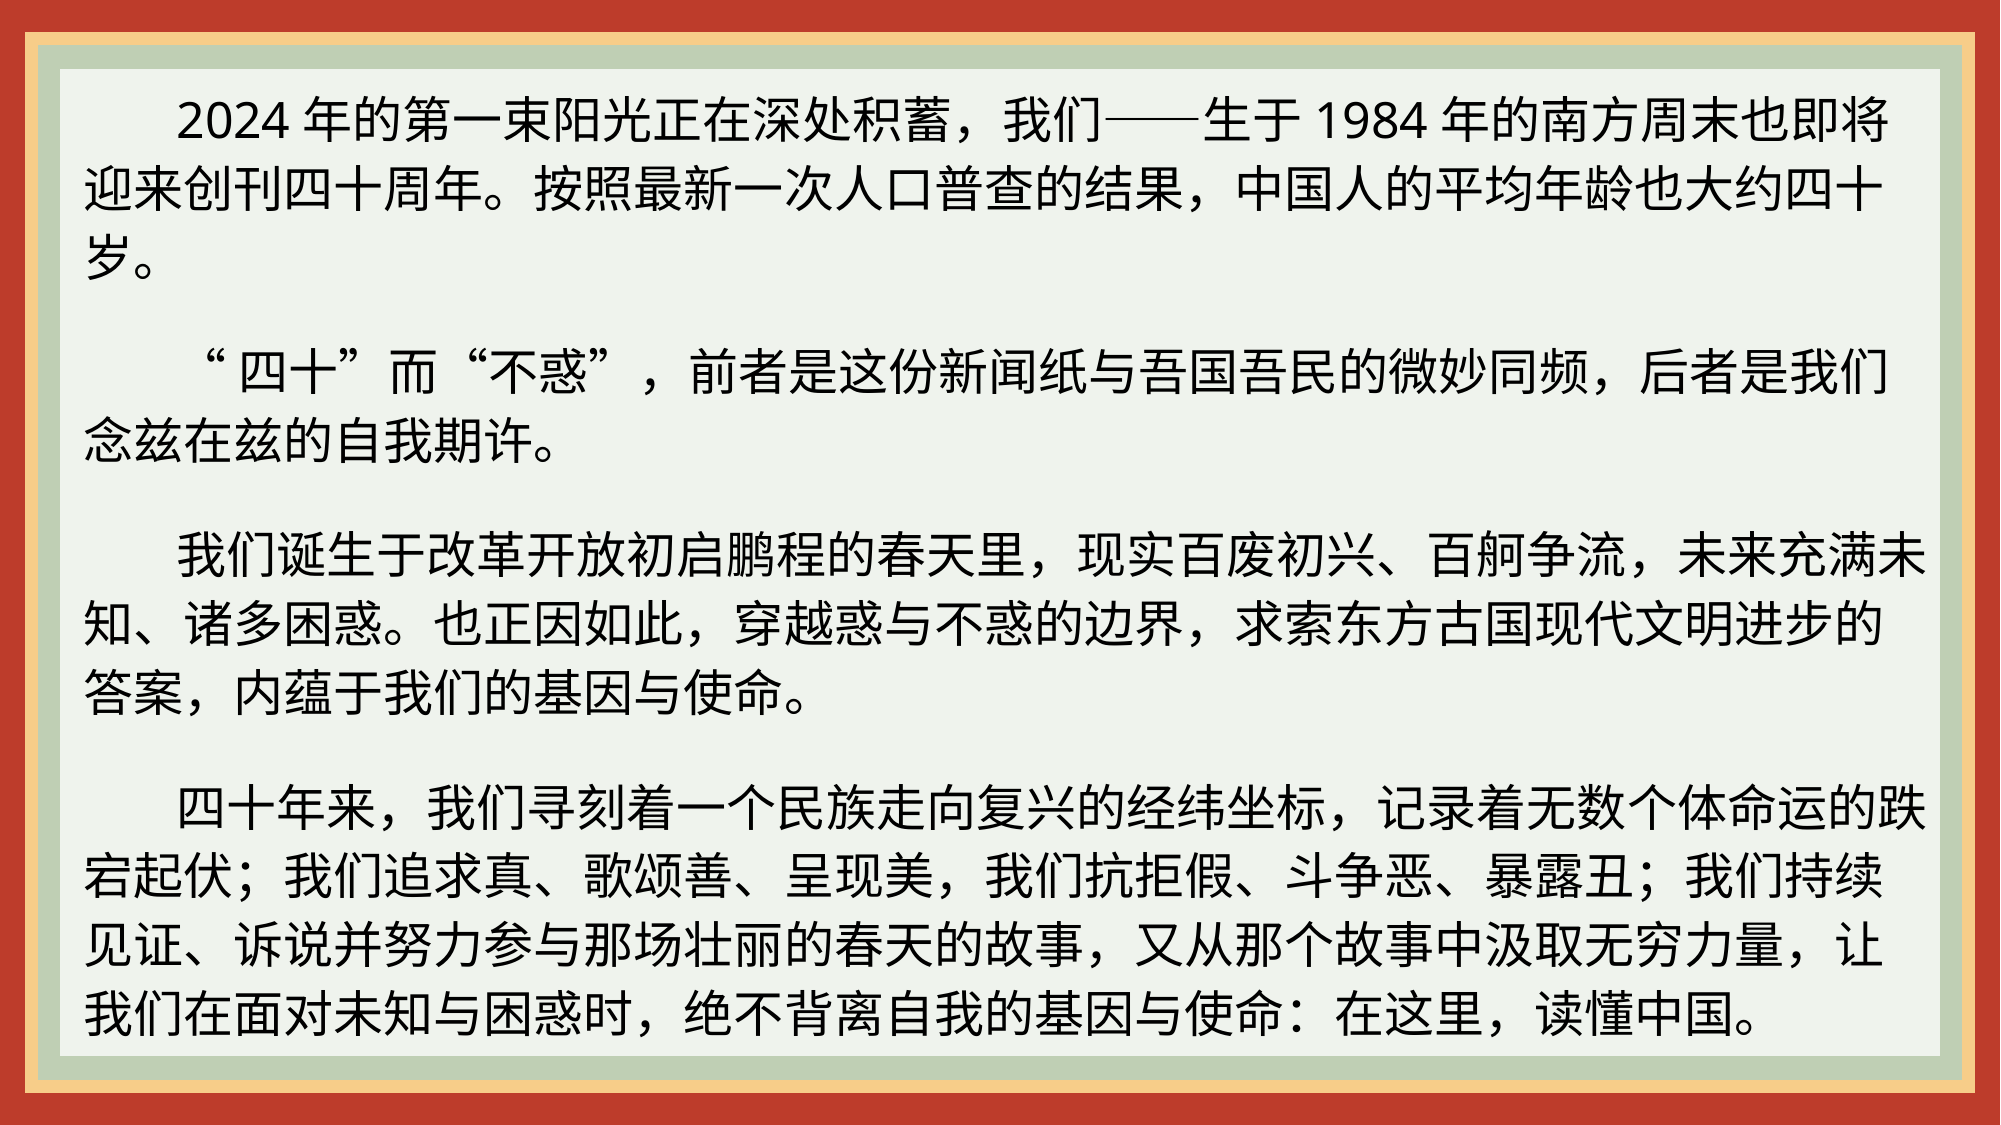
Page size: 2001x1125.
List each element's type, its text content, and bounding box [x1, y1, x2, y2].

text_box [58, 67, 1942, 1058]
text_box 2024年的第一束阳光正在深处积蓄，我们——生于1984年的南方周末也即将迎来创刊四十周年。按照最新一次人口普查的结果，中国人的平均年龄也大约四十岁。 “四十”而“不惑”，前者是这份新闻纸与吾国吾民的微妙同频，后者是我们念兹在兹的自我期许。 我们诞生于改革开放初启鹏程的春天里，现实百废初兴、百舸争流，未来充满未知、诸多困惑。也正因如此，穿越惑与不惑的边界，求索东方古国现代文明进步的答案，内蕴于我们的基因与使命。 四十年来，我们寻刻着一个民族走向复兴的经纬坐标，记录着无数个体命运的跌宕起伏；我们追求真、歌颂善、呈现美，我们抗拒假、斗争恶、暴露丑；我们持续见证、诉说并努力参与那场壮丽的春天的故事，又从那个故事中汲取无穷力量，让我们在面对未知与困惑时，绝不背离自我的基因与使命：在这里，读懂中国。 [68, 72, 1948, 1050]
text_box [30, 37, 1969, 1088]
